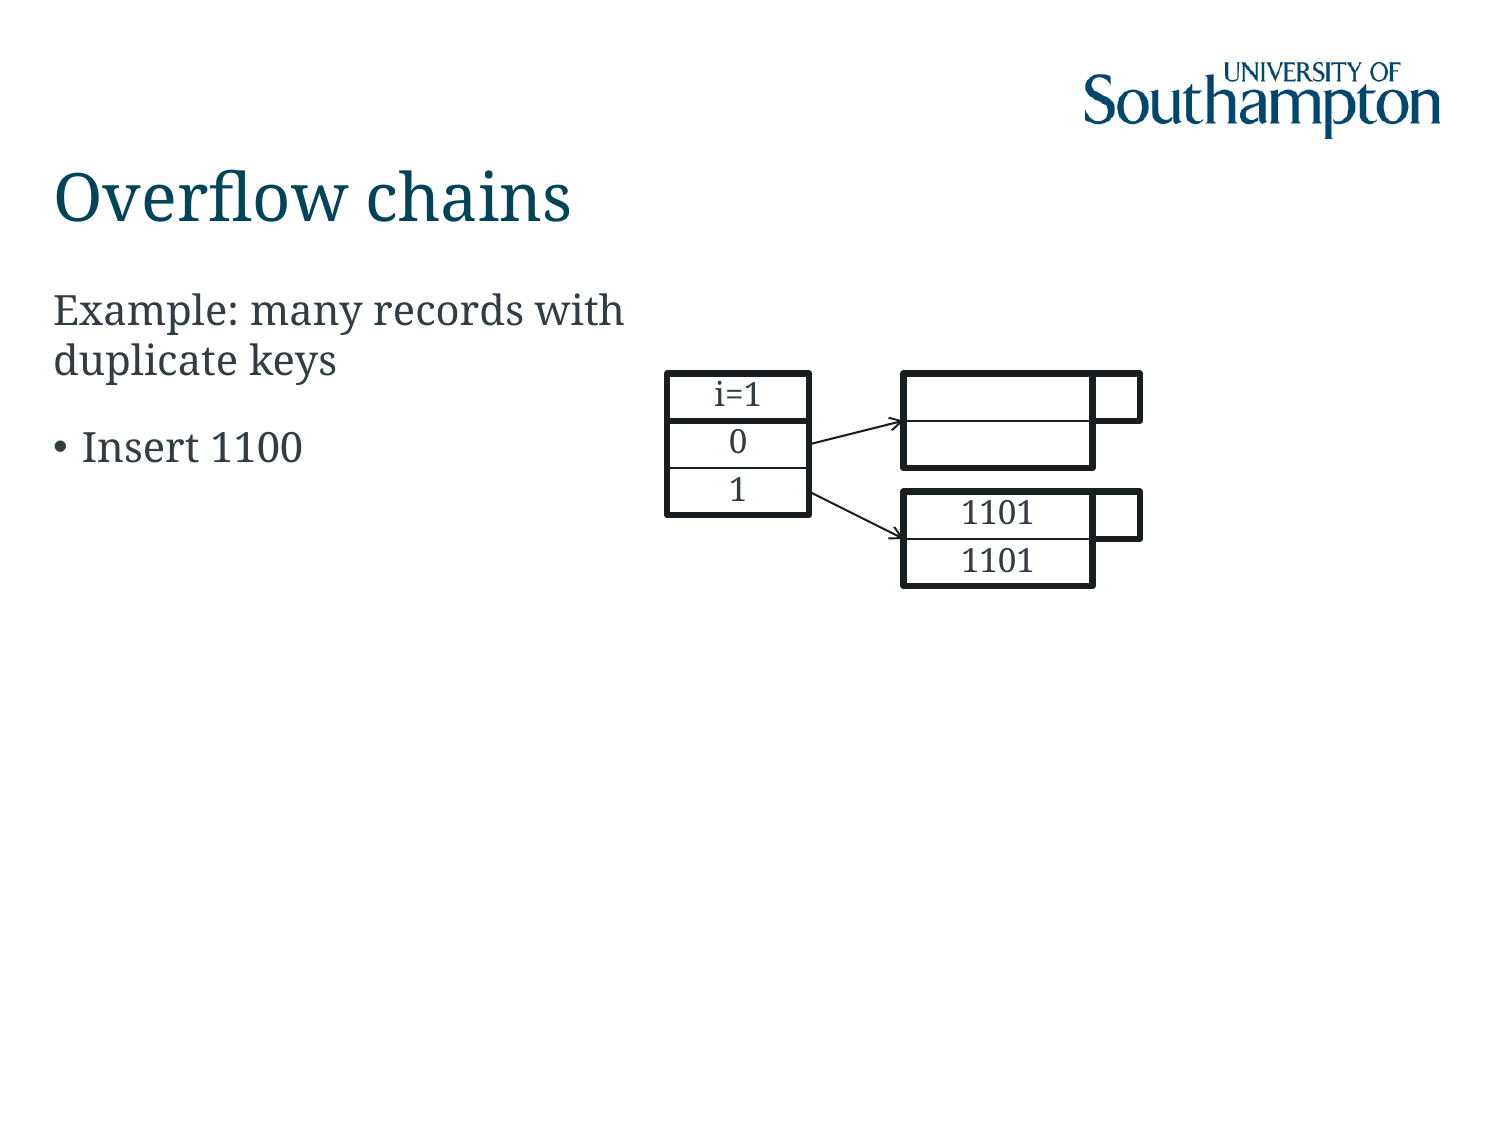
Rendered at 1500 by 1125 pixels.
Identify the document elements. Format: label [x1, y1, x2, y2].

picture [1085, 62, 1440, 139]
text_box [667, 373, 1140, 587]
title [52, 147, 1448, 255]
list [52, 275, 726, 1013]
